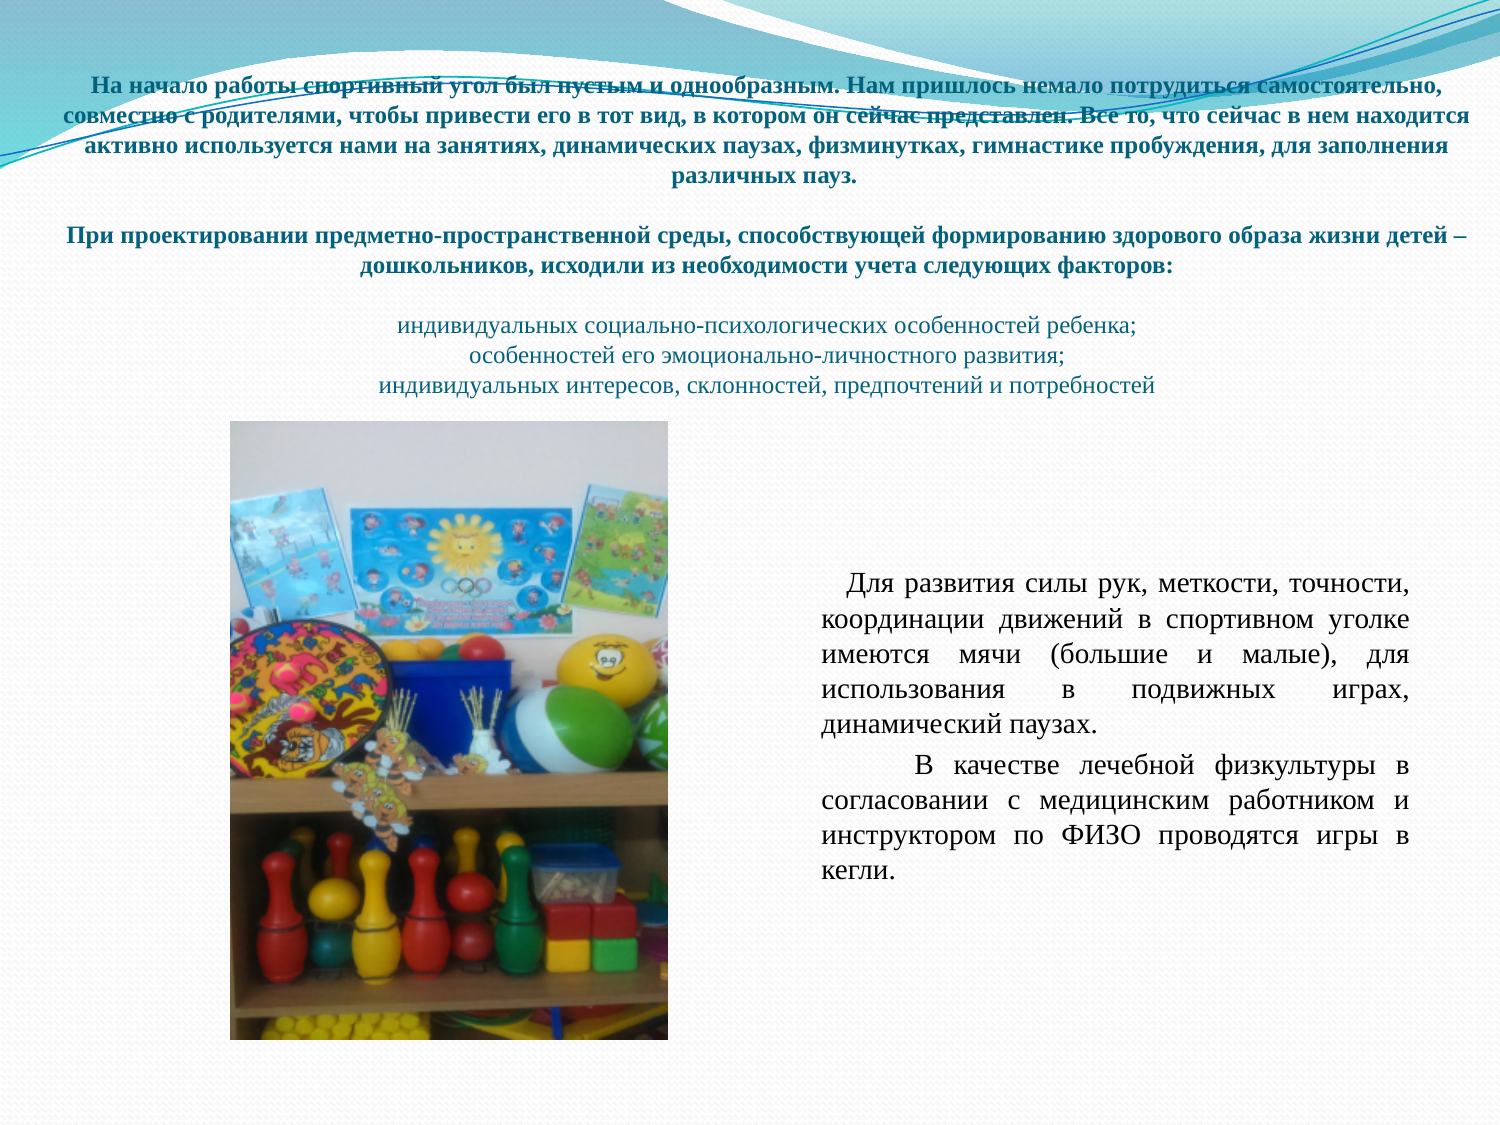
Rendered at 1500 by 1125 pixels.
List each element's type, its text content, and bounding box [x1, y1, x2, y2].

title На начало работы спортивный угол был пустым и однообразным. Нам пришлось немало потрудиться самостоятельно, совместно с родителями, чтобы привести его в тот вид, в котором он сейчас представлен. Все то, что сейчас в нем находится активно используется нами на занятиях, динамических паузах, физминутках, гимнастике пробуждения, для заполнения различных пауз. При проектировании предметно-пространственной среды, способствующей формированию здорового образа жизни детей – дошкольников, исходили из необходимости учета следующих факторов: индивидуальных социально-психологических особенностей ребенка; особенностей его эмоционально-личностного развития; индивидуальных интересов, склонностей, предпочтений и потребностей [58, 0, 1477, 399]
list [230, 421, 669, 1040]
list Для развития силы рук, меткости, точности, координации движений в спортивном уголке имеются мячи (большие и малые), для использования в подвижных играх, динамический паузах. В качестве лечебной физкультуры в согласовании с медицинским работником и инструктором по ФИЗО проводятся игры в кегли. [761, 433, 1425, 1043]
